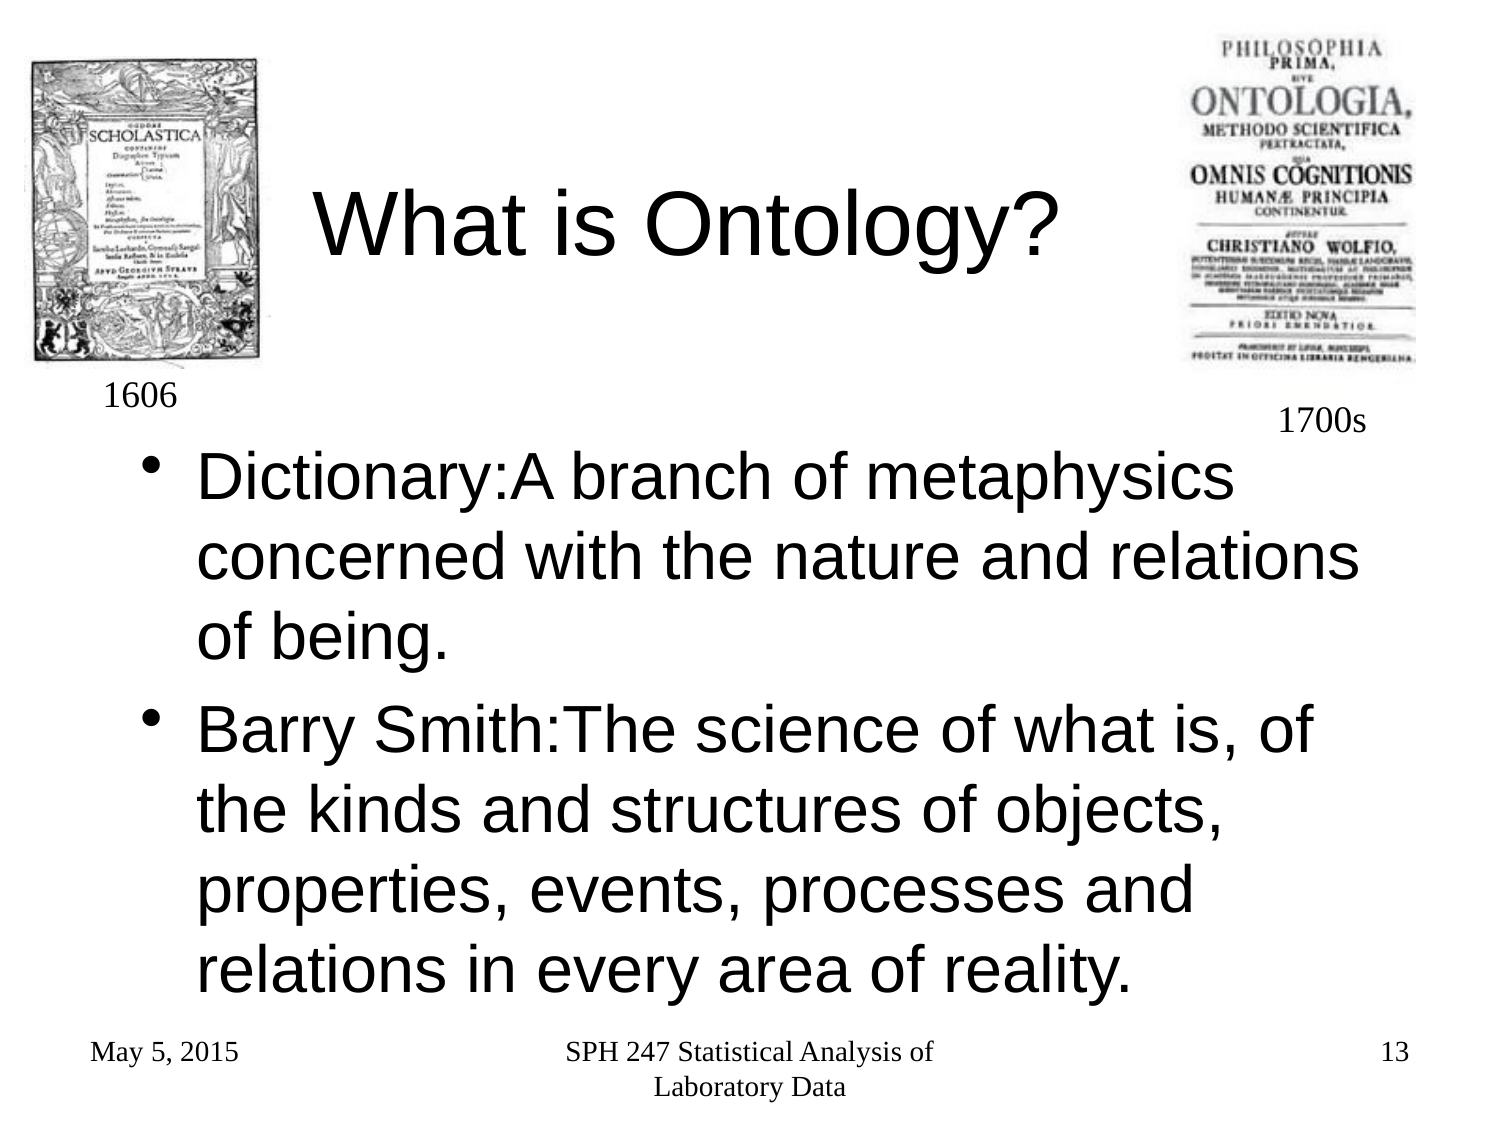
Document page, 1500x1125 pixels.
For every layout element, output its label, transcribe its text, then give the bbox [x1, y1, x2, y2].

list Dictionary:A branch of metaphysics concerned with the nature and relations of being. Barry Smith:The science of what is, of the kinds and structures of objects, properties, events, processes and relations in every area of reality. [125, 425, 1400, 1100]
text_box 1700s [1262, 409, 1382, 448]
title What is Ontology? [274, 125, 1157, 313]
slide_number 13 [1074, 1024, 1426, 1103]
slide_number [74, 1024, 426, 1103]
picture [24, 55, 271, 369]
text_box 1606 [87, 378, 193, 423]
picture [1162, 24, 1416, 401]
footer SPH 247 Statistical Analysis of Laboratory Data [512, 1024, 988, 1103]
